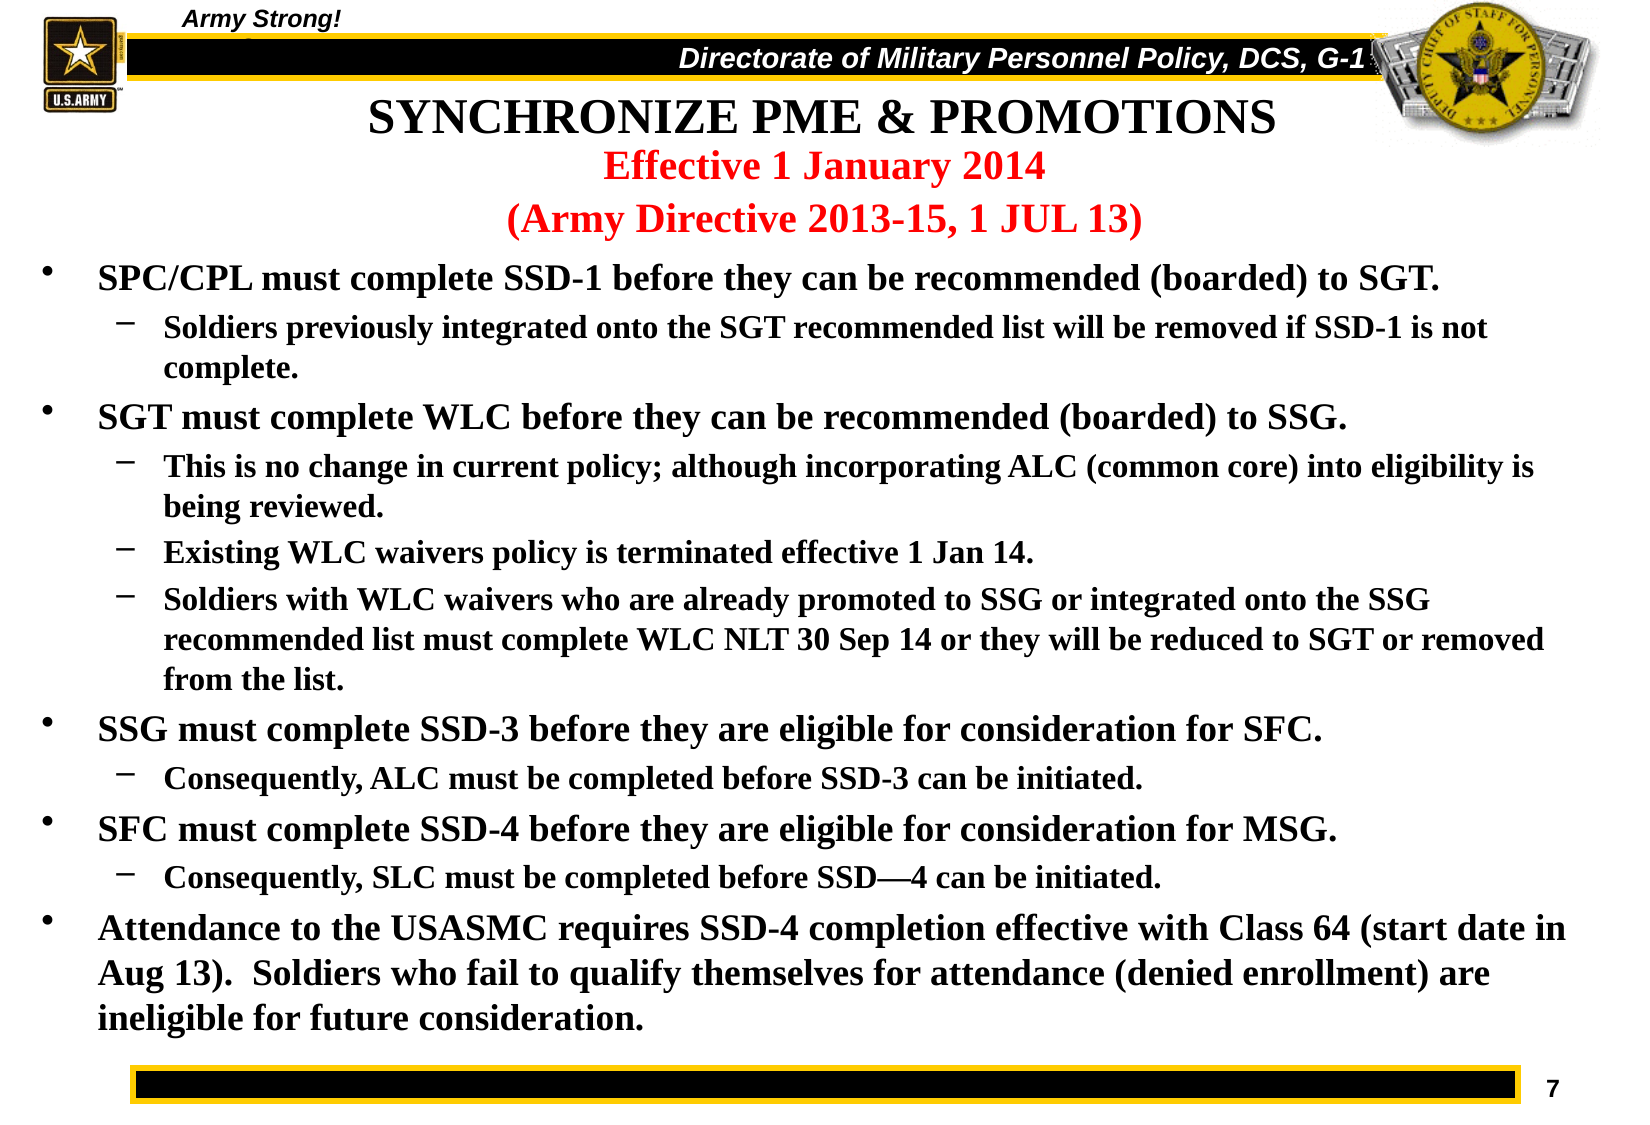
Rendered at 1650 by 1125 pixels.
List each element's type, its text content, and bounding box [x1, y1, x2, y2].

text_box SYNCHRONIZE PME & PROMOTIONS [79, 19, 1565, 207]
picture [41, 13, 127, 114]
picture [1369, 0, 1603, 147]
list SPC/CPL must complete SSD-1 before they can be recommended (boarded) to SGT. Soldiers previously integrated onto the SGT recommended list will be removed if SSD-1 is not complete. SGT must complete WLC before they can be recommended (boarded) to SSG. This is no change in current policy; although incorporating ALC (common core) into eligibility is being reviewed. Existing WLC waivers policy is terminated effective 1 Jan 14. Soldiers with WLC waivers who are already promoted to SSG or integrated onto the SSG recommended list must complete WLC NLT 30 Sep 14 or they will be reduced to SGT or removed from the list. SSG must complete SSD-3 before they are eligible for consideration for SFC. Consequently, ALC must be completed before SSD-3 can be initiated. SFC must complete SSD-4 before they are eligible for consideration for MSG. Consequently, SLC must be completed before SSD—4 can be initiated. Attendance to the USASMC requires SSD-4 completion effective with Class 64 (start date in Aug 13). Soldiers who fail to qualify themselves for attendance (denied enrollment) are ineligible for future consideration. [16, 245, 1634, 1047]
text_box Effective 1 January 2014 (Army Directive 2013-15, 1 JUL 13) [491, 136, 1159, 250]
